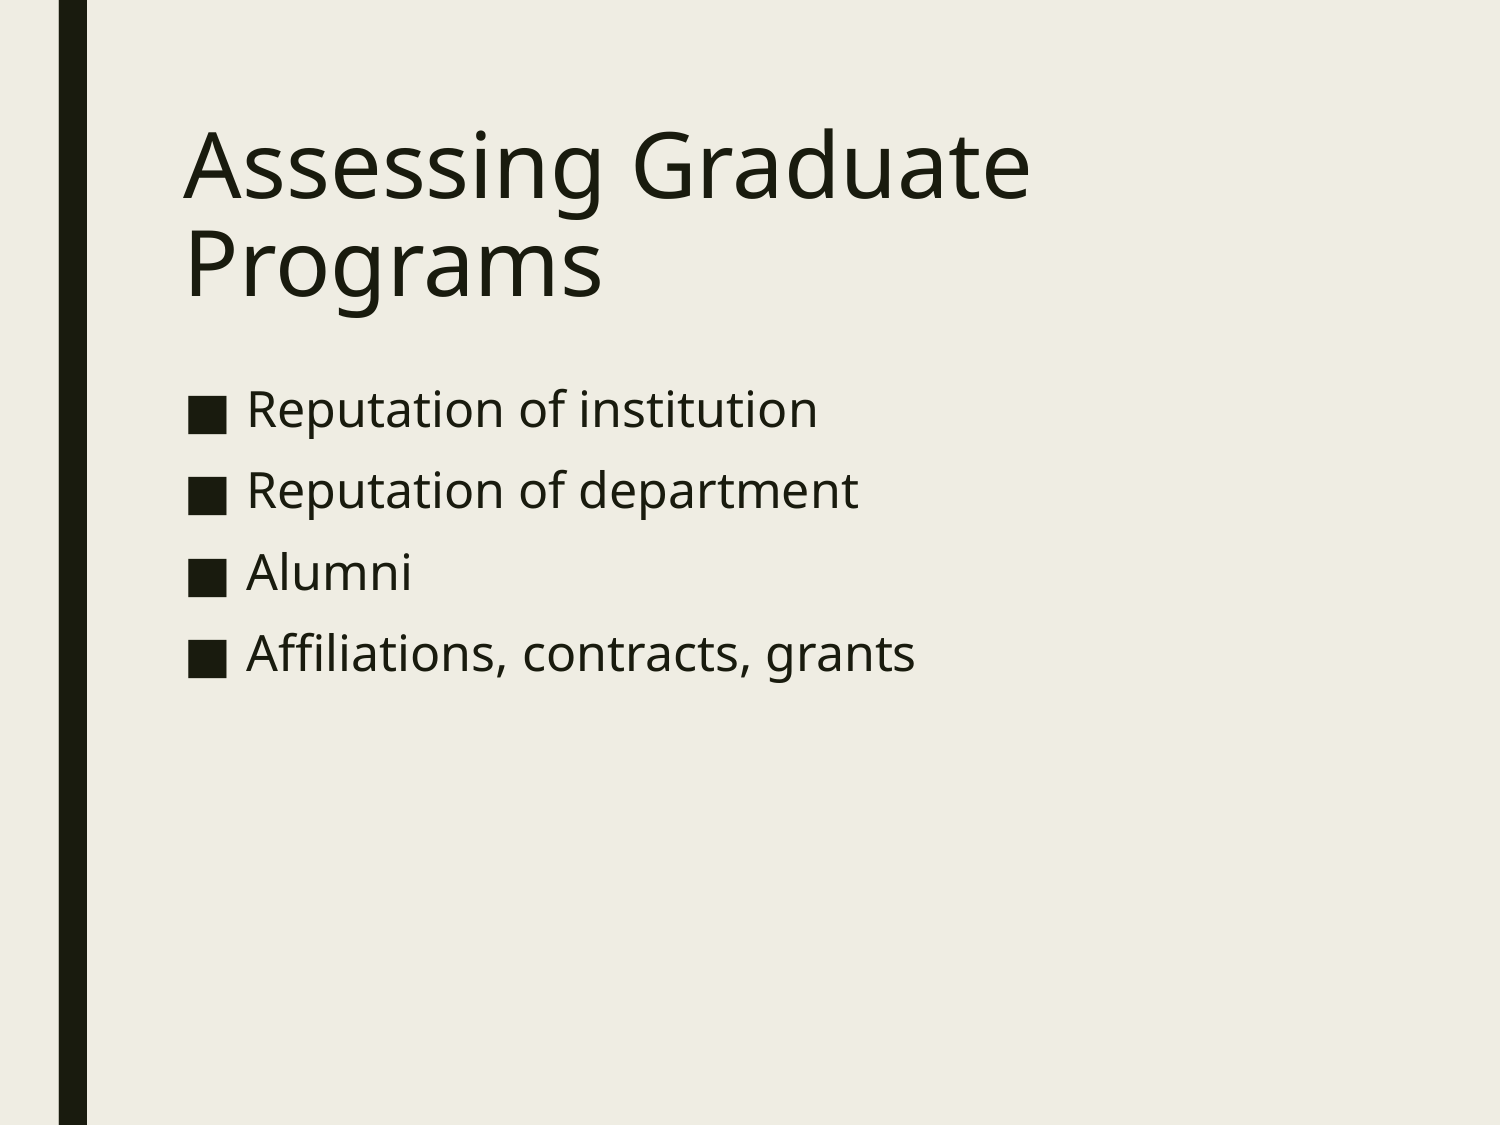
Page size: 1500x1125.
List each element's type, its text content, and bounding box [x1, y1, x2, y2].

title Assessing Graduate Programs [168, 112, 1351, 357]
list Reputation of institution Reputation of department Alumni Affiliations, contracts, grants [168, 375, 1351, 963]
